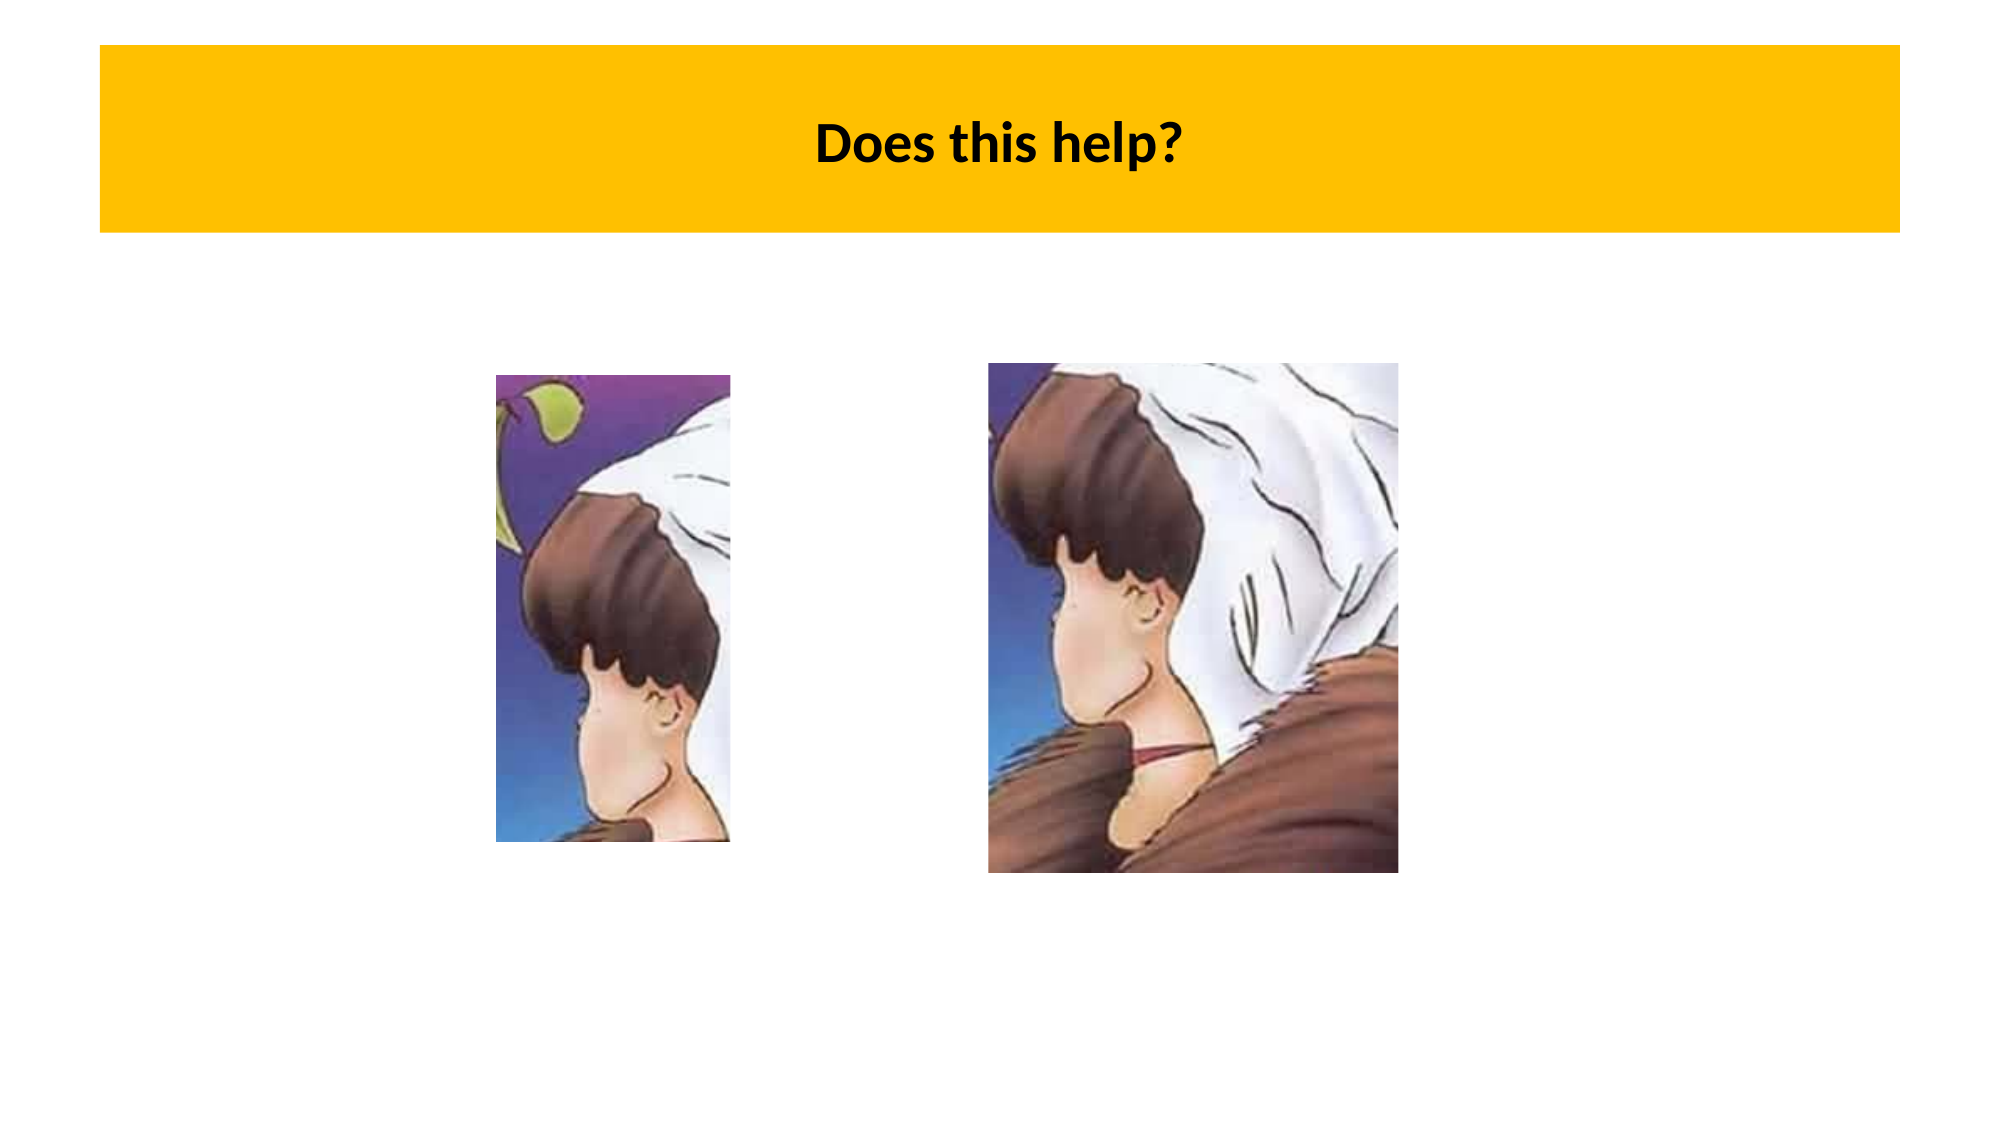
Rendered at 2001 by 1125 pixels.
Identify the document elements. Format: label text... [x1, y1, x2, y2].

picture [988, 363, 1399, 873]
title Does this help? [99, 45, 1900, 233]
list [495, 374, 731, 843]
